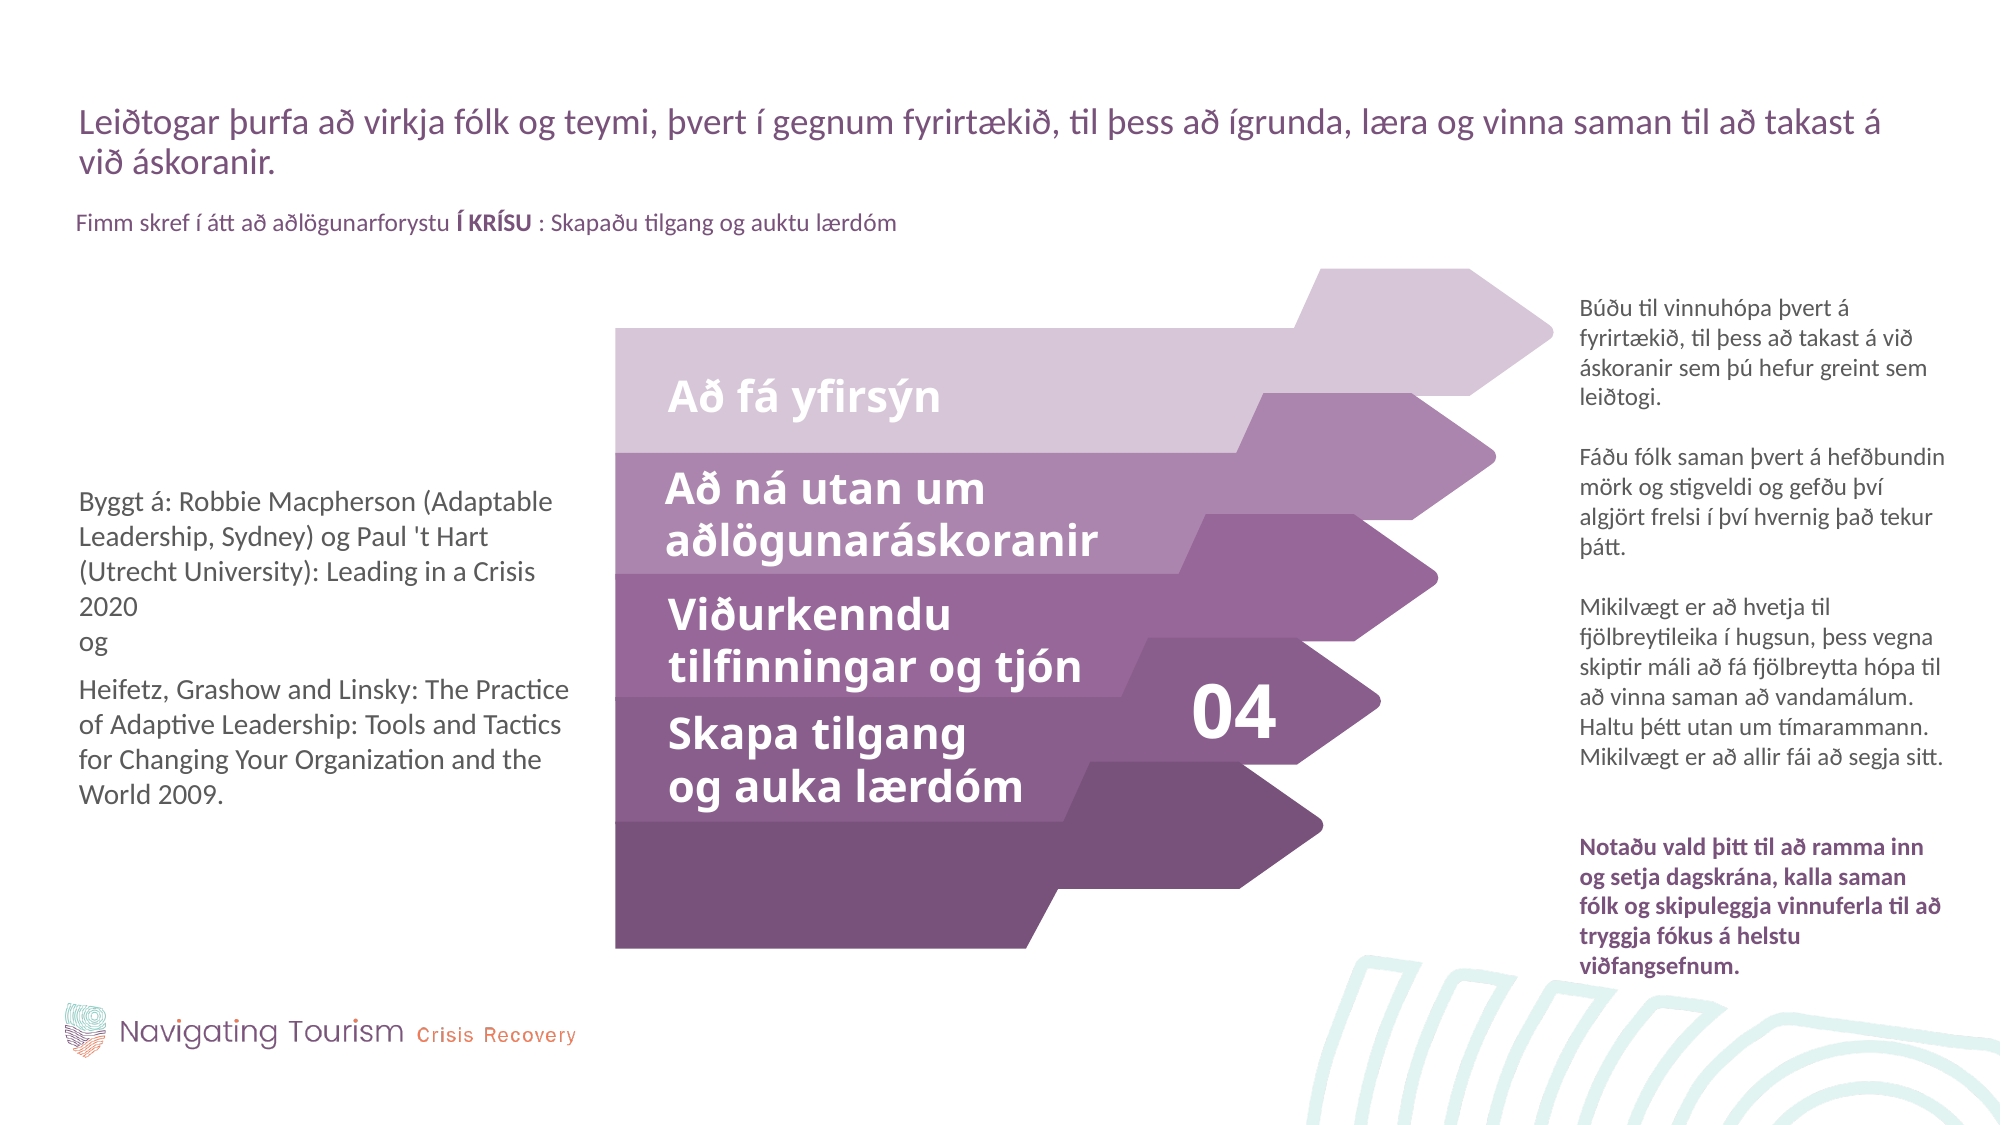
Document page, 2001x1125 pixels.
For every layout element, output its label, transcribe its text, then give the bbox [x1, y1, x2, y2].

text_box 04 [1175, 655, 1294, 761]
text_box [1264, 268, 1554, 396]
text_box [615, 452, 1236, 573]
text_box Að fá yfirsýn [652, 361, 1080, 430]
text_box Búðu til vinnuhópa þvert á fyrirtækið, til þess að takast á við áskoranir sem þú hefur greint sem leiðtogi. Fáðu fólk saman þvert á hefðbundin mörk og stigveldi og gefðu því algjört frelsi í því hvernig það tekur þátt. Mikilvægt er að hvetja til fjölbreytileika í hugsun, þess vegna skiptir máli að fá fjölbreytta hópa til að vinna saman að vandamálum. Haltu þétt utan um tímarammann. Mikilvægt er að allir fái að segja sitt. Notaðu vald þitt til að ramma inn og setja dagskrána, kalla saman fólk og skipuleggja vinnuferla til að tryggja fókus á helstu viðfangsefnum. [1566, 284, 1965, 987]
list Leiðtogar þurfa að virkja fólk og teymi, þvert í gegnum fyrirtækið, til þess að ígrunda, læra og vinna saman til að takast á við áskoranir. [63, 94, 1946, 191]
text_box Að ná utan um aðlögunaráskoranir [649, 453, 1244, 574]
picture [65, 1025, 111, 1061]
text_box [1032, 761, 1324, 889]
text_box Skapa tilgang og auka lærdóm [652, 699, 1049, 819]
text_box [1092, 637, 1381, 765]
text_box [615, 821, 1063, 949]
list Fimm skref í átt að aðlögunarforystu Í KRÍSU : Skapaðu tilgang og auktu lærdóm [60, 202, 1946, 245]
text_box [615, 697, 1119, 821]
text_box [1236, 393, 1497, 521]
text_box [615, 573, 1178, 697]
text_box [615, 328, 1293, 452]
picture [1298, 955, 2000, 1125]
list Byggt á: Robbie Macpherson (Adaptable Leadership, Sydney) og Paul 't Hart (Utrecht University): Leading in a Crisis 2020 og Heifetz, Grashow and Linsky: The Practice of Adaptive Leadership: Tools and Tactics for Changing Your Organization and the World 2009. [63, 268, 588, 1025]
text_box Viðurkenndu tilfinningar og tjón [652, 578, 1126, 699]
picture [112, 1025, 577, 1056]
text_box [1150, 514, 1439, 642]
